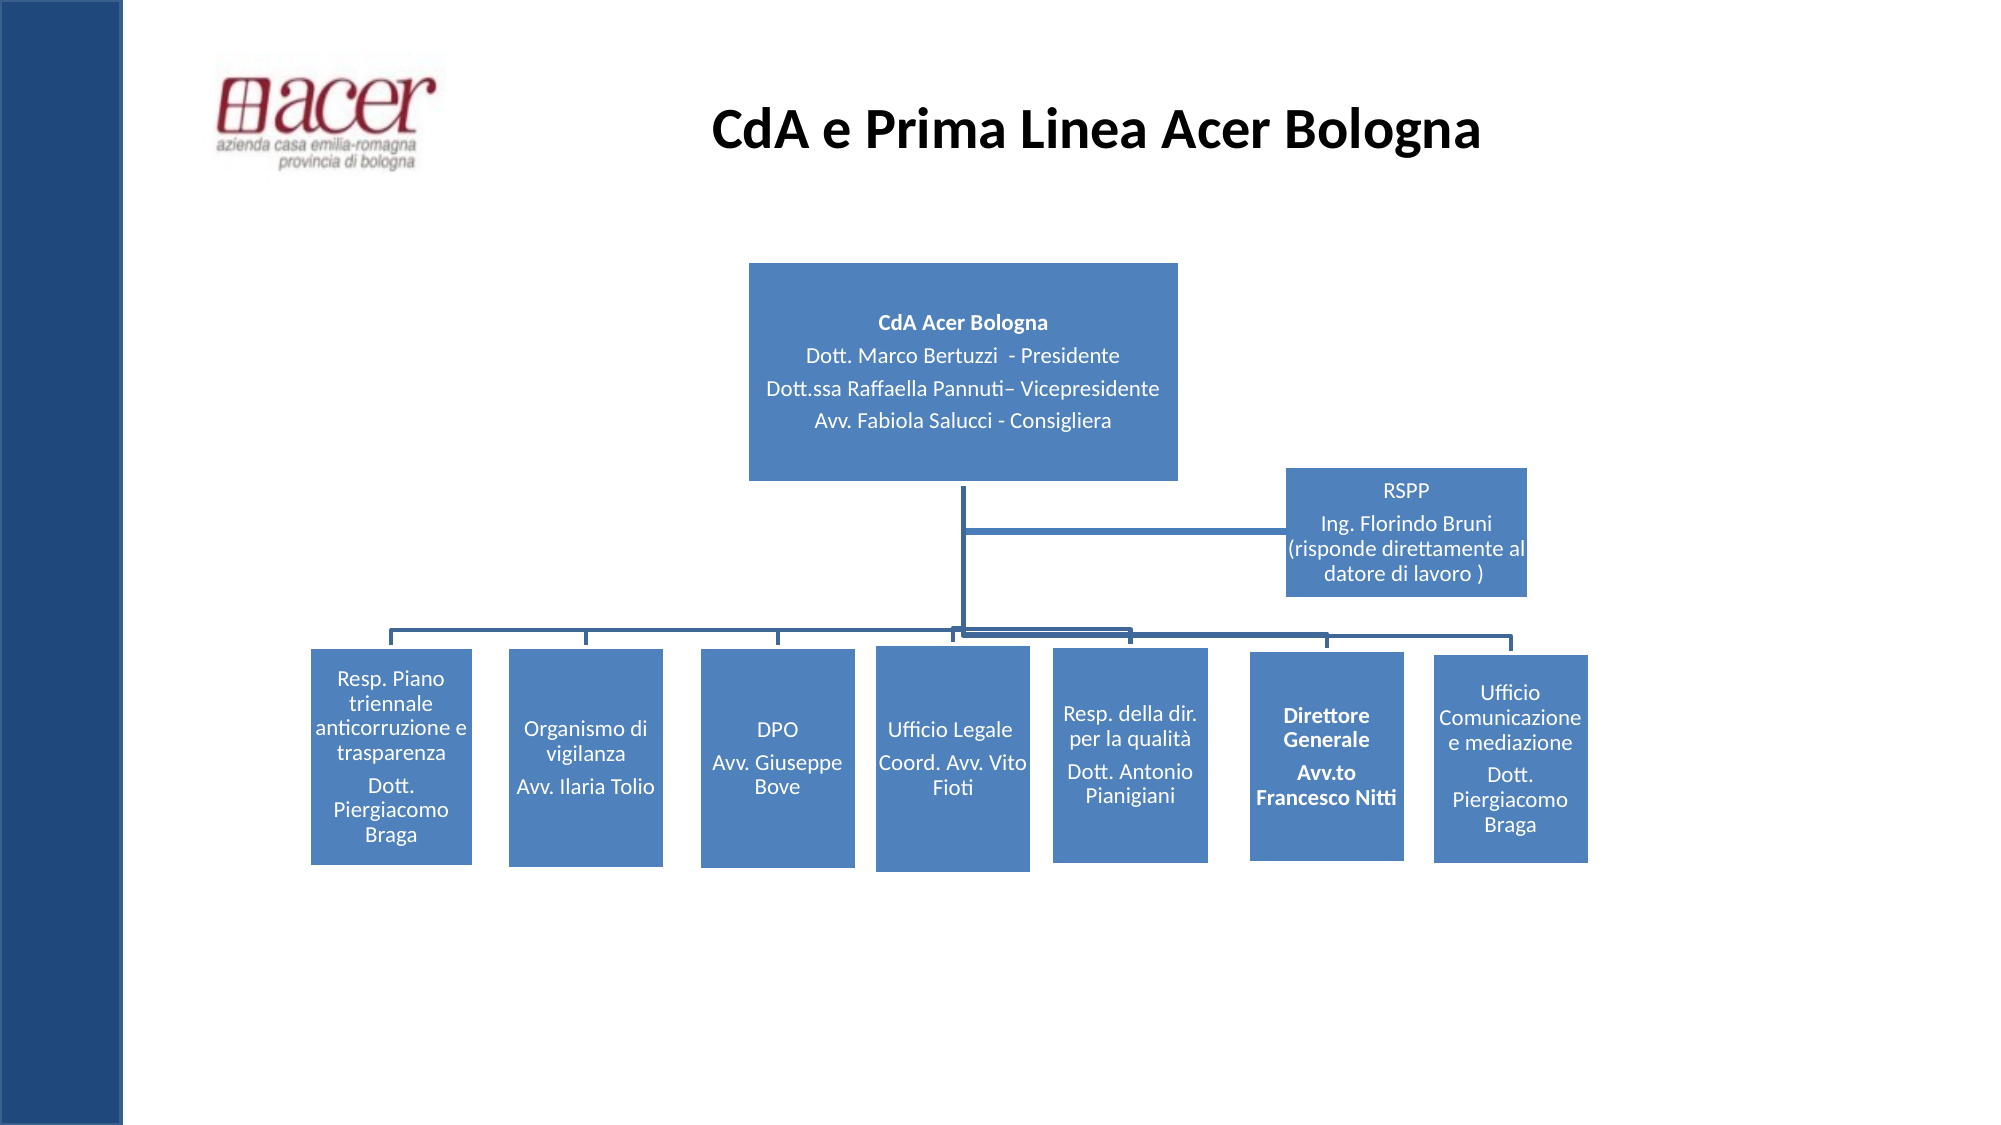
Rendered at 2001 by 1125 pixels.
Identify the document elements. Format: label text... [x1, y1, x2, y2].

title CdA e Prima Linea Acer Bologna [247, 4, 1947, 246]
text_box [0, 0, 123, 1125]
picture [191, 52, 461, 196]
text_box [308, 245, 1904, 1022]
